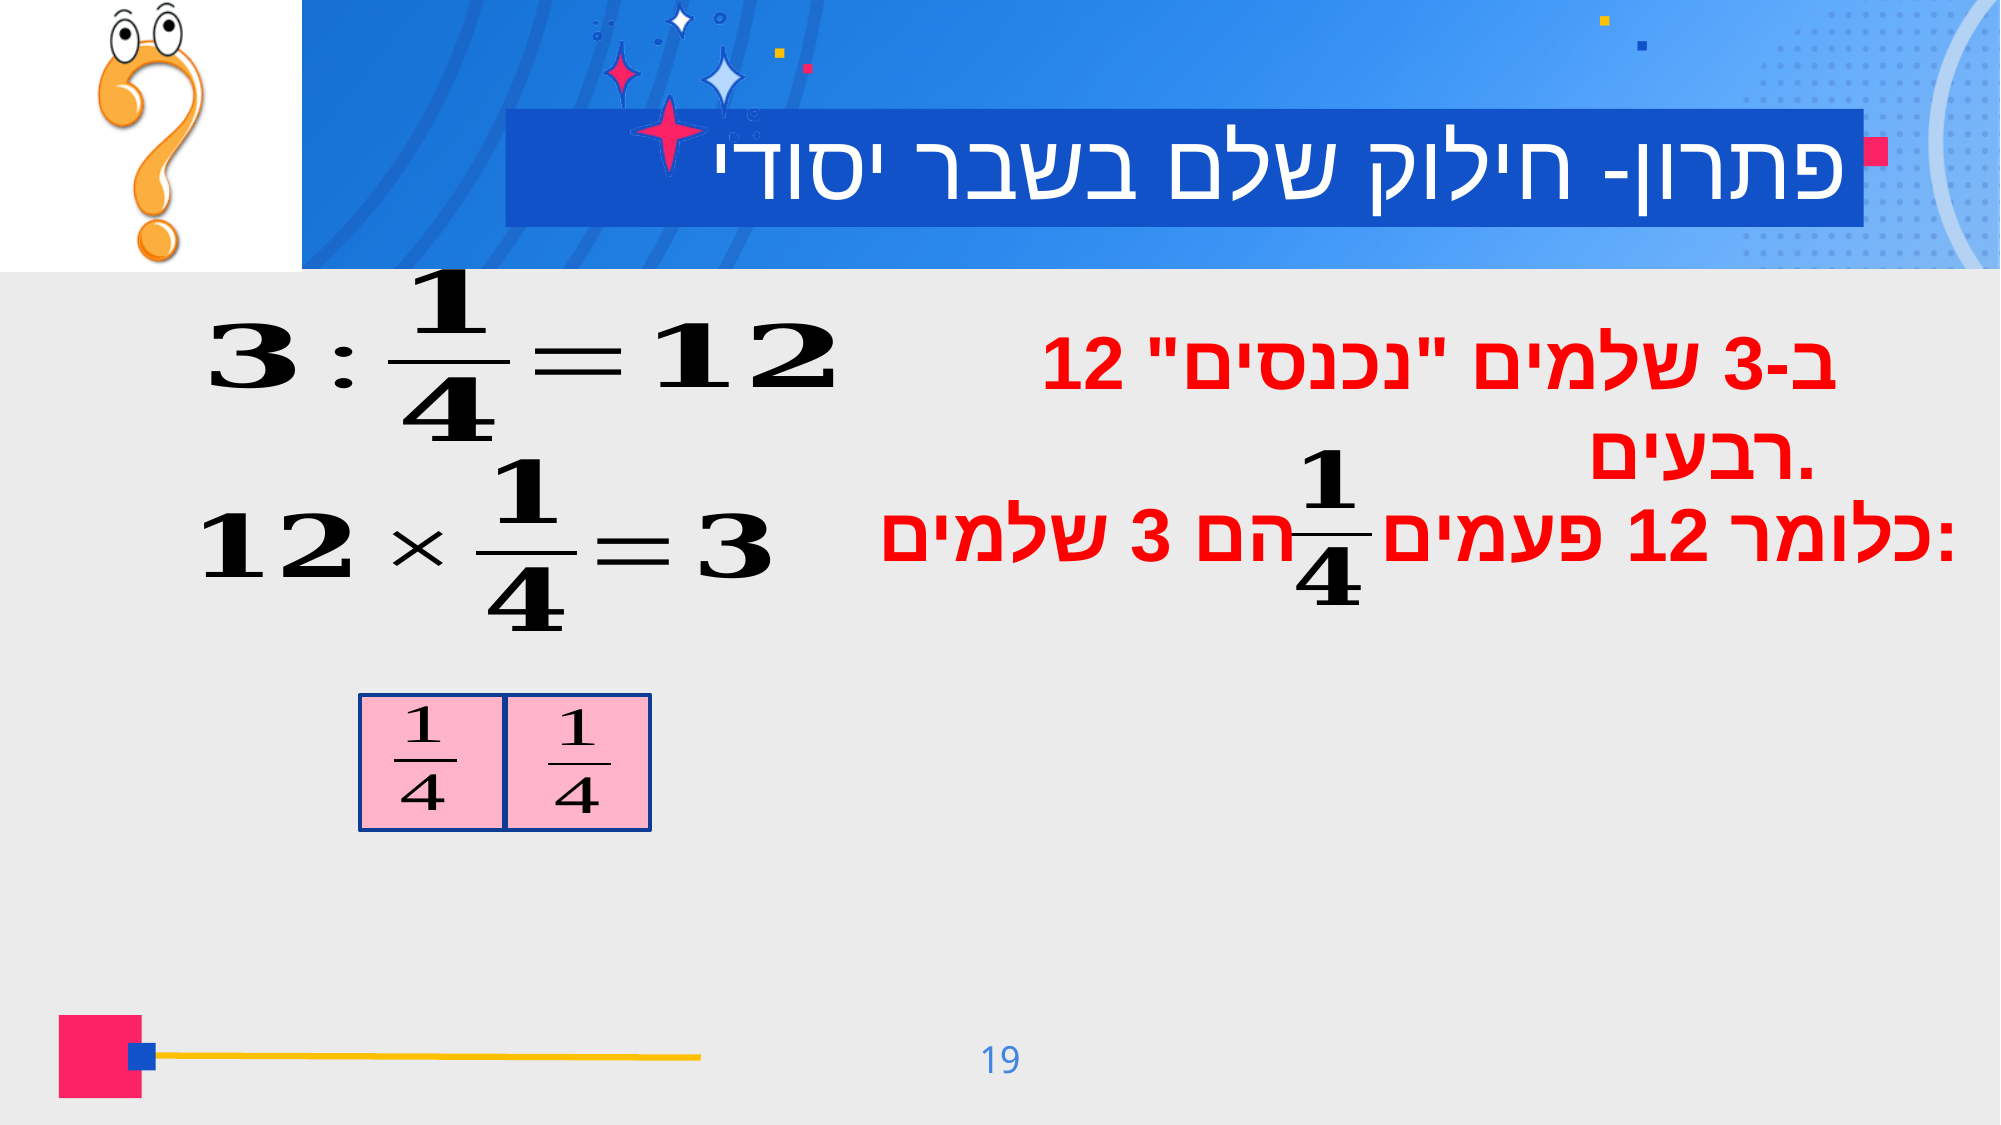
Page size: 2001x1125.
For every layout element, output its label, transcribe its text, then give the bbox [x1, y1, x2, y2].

text_box [358, 693, 503, 832]
text_box כלומר 12 פעמים הם 3 שלמים: [1940, 479, 2000, 584]
text_box [503, 693, 652, 832]
picture [0, 0, 2000, 272]
title פתרון- חילוק שלם בשבר יסודי [505, 108, 1864, 227]
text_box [188, 257, 1933, 653]
